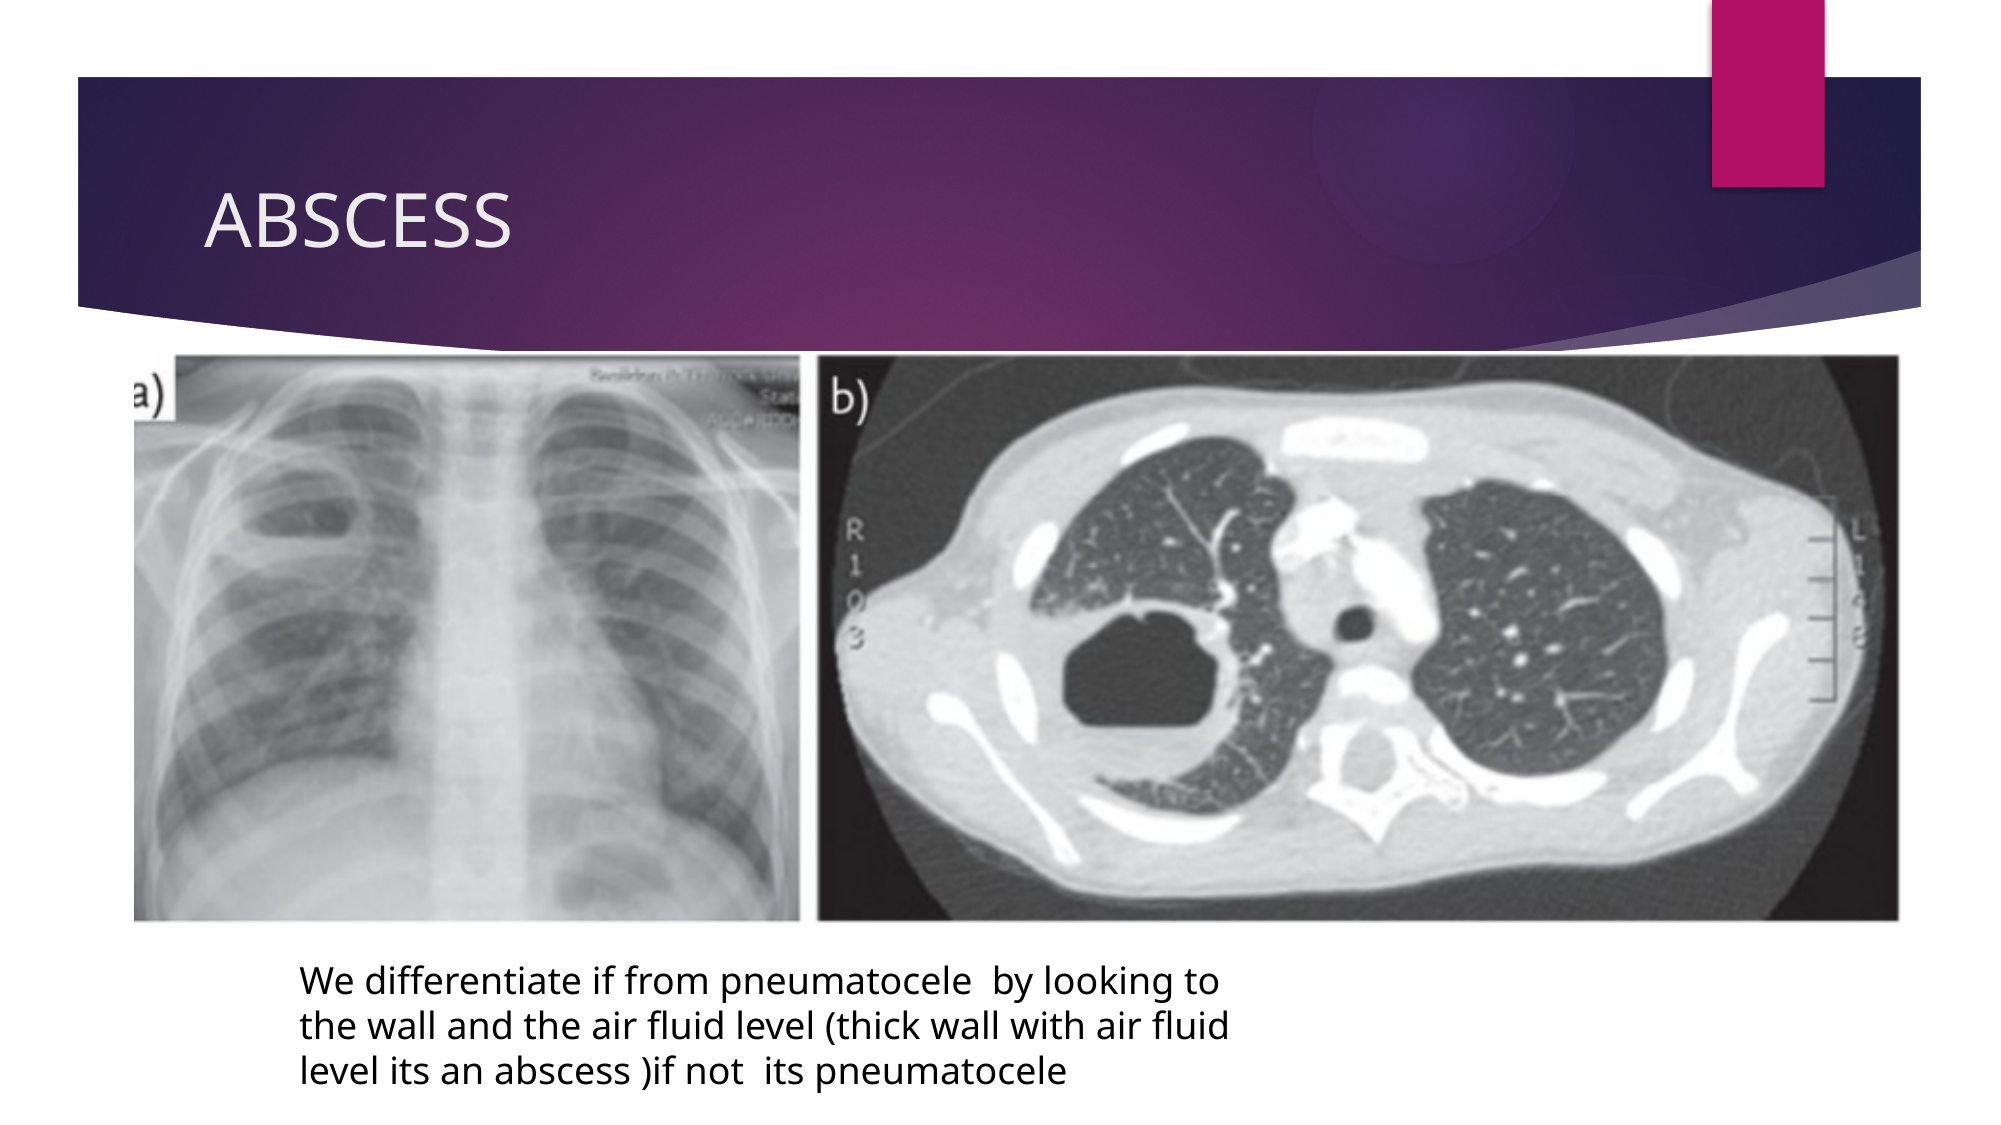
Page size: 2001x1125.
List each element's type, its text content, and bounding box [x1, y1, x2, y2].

title ABSCESS [189, 159, 1627, 276]
text_box We differentiate if from pneumatocele by looking to the wall and the air fluid level (thick wall with air fluid level its an abscess )if not its pneumatocele [284, 949, 1298, 1100]
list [134, 350, 1903, 926]
